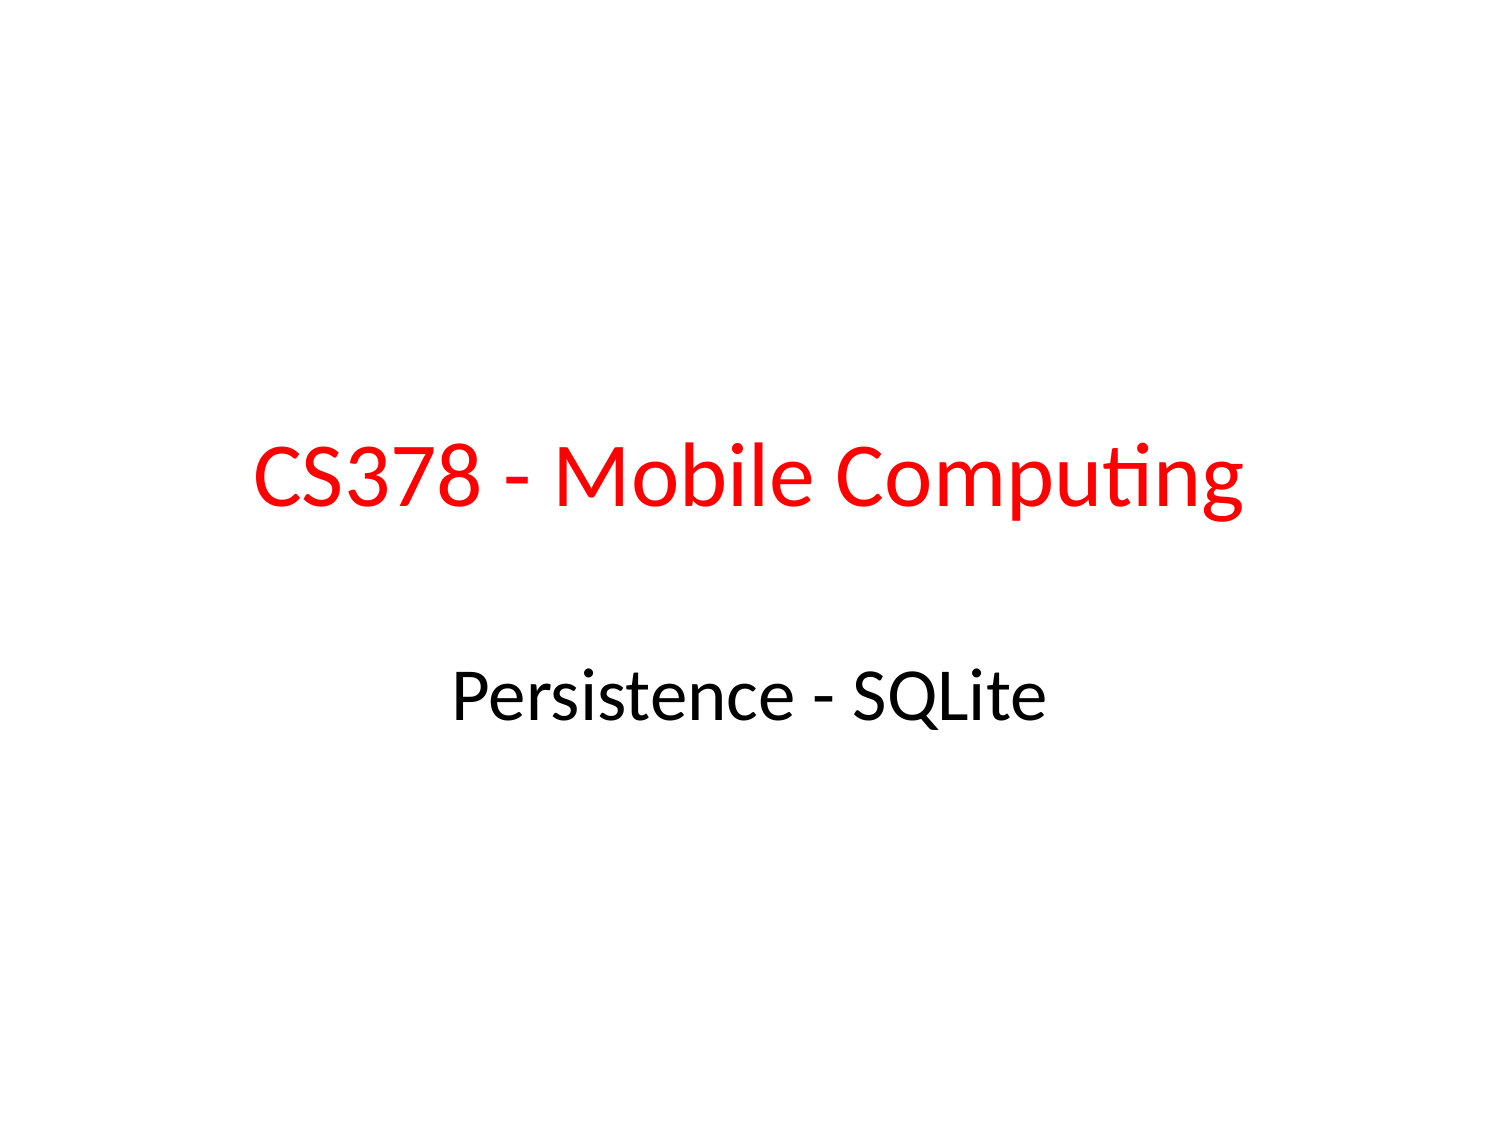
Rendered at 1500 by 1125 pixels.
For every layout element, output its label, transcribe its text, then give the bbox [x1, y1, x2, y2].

title CS378 - Mobile Computing [112, 349, 1388, 591]
subtitle Persistence - SQLite [225, 637, 1275, 925]
